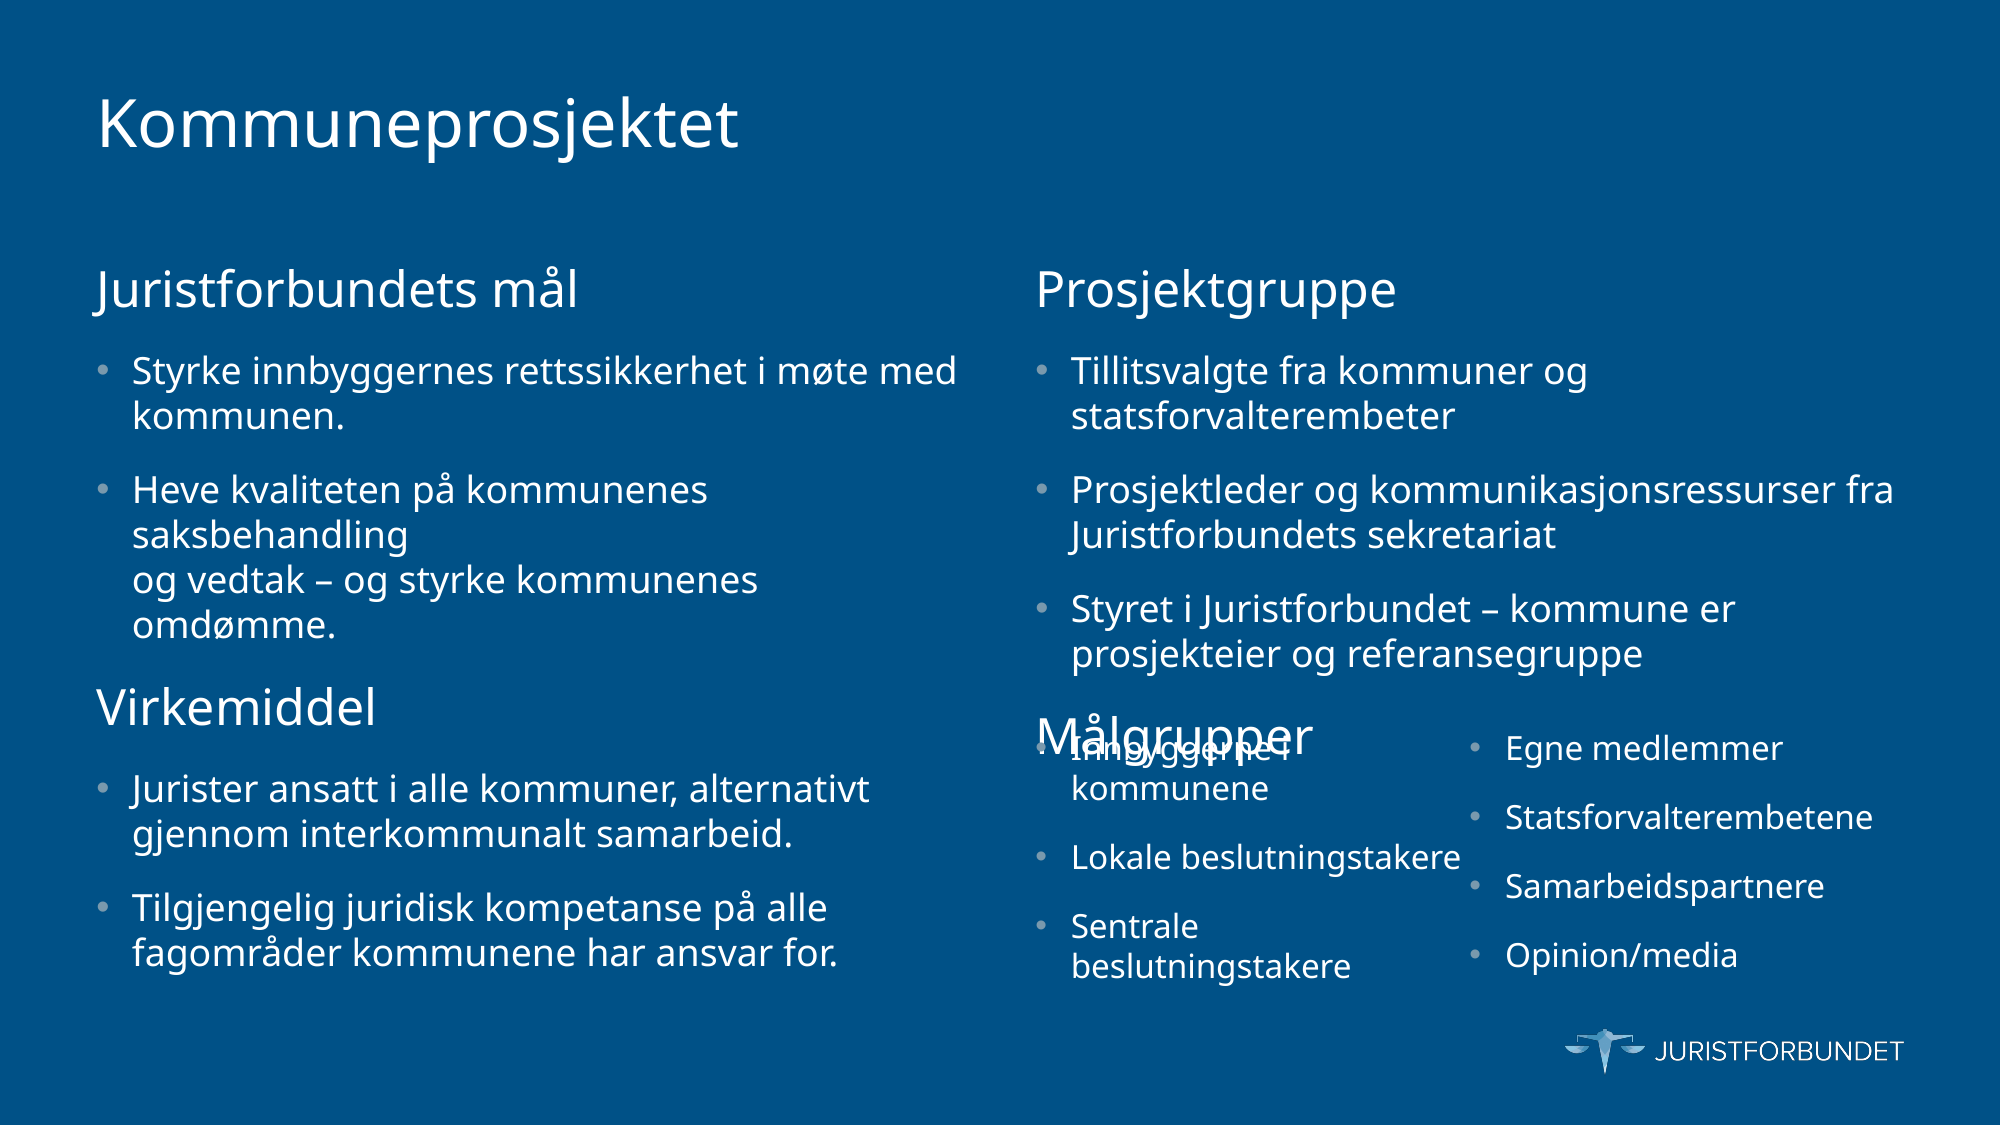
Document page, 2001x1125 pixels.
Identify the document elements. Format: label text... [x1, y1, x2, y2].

picture [1562, 1026, 1906, 1078]
list Prosjektgruppe Tillitsvalgte fra kommuner og statsforvalterembeter Prosjektleder og kommunikasjonsressurser fra Juristforbundets sekretariat Styret i Juristforbundet – kommune er prosjekteier og referansegruppe Målgrupper [1035, 257, 1904, 727]
title Kommuneprosjektet [96, 90, 1904, 220]
list Juristforbundets mål Styrke innbyggernes rettssikkerhet i møte med kommunen. Heve kvaliteten på kommunenes saksbehandling og vedtak – og styrke kommunenes omdømme. Virkemiddel Jurister ansatt i alle kommuner, alternativt gjennom interkommunalt samarbeid. Tilgjengelig juridisk kompetanse på alle fagområder kommunene har ansvar for. [96, 257, 965, 931]
text_box Innbyggerne i kommunene Lokale beslutningstakere Sentrale beslutningstakere Egne medlemmer Statsforvalterembetene Samarbeidspartnere Opinion/media [1035, 727, 1904, 980]
